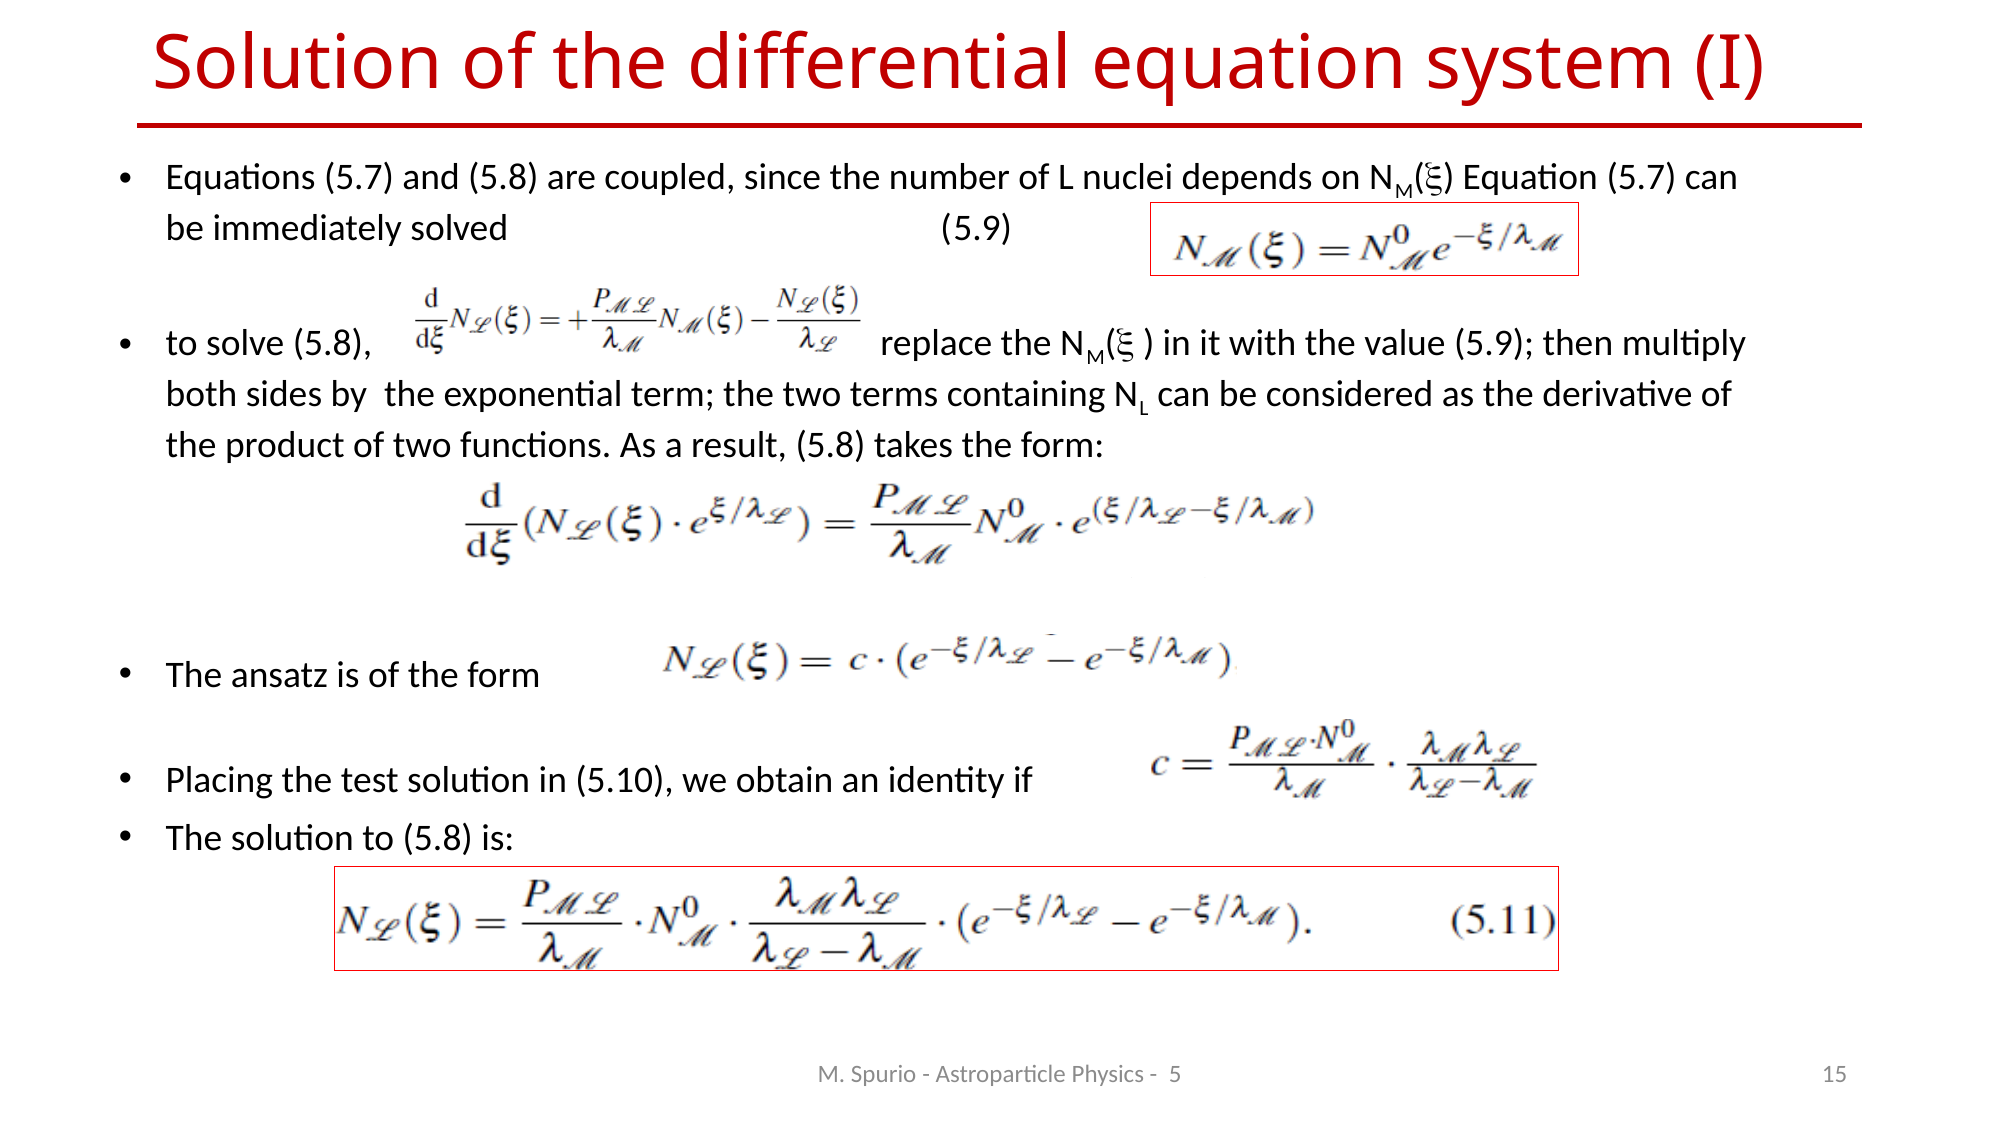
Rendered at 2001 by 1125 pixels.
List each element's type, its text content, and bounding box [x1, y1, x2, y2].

footer M. Spurio - Astroparticle Physics - 5 [662, 1042, 1338, 1103]
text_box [103, 144, 1784, 971]
slide_number 15 [1412, 1042, 1863, 1103]
picture [388, 275, 867, 362]
title Solution of the differential equation system (I) [137, 1, 1863, 128]
